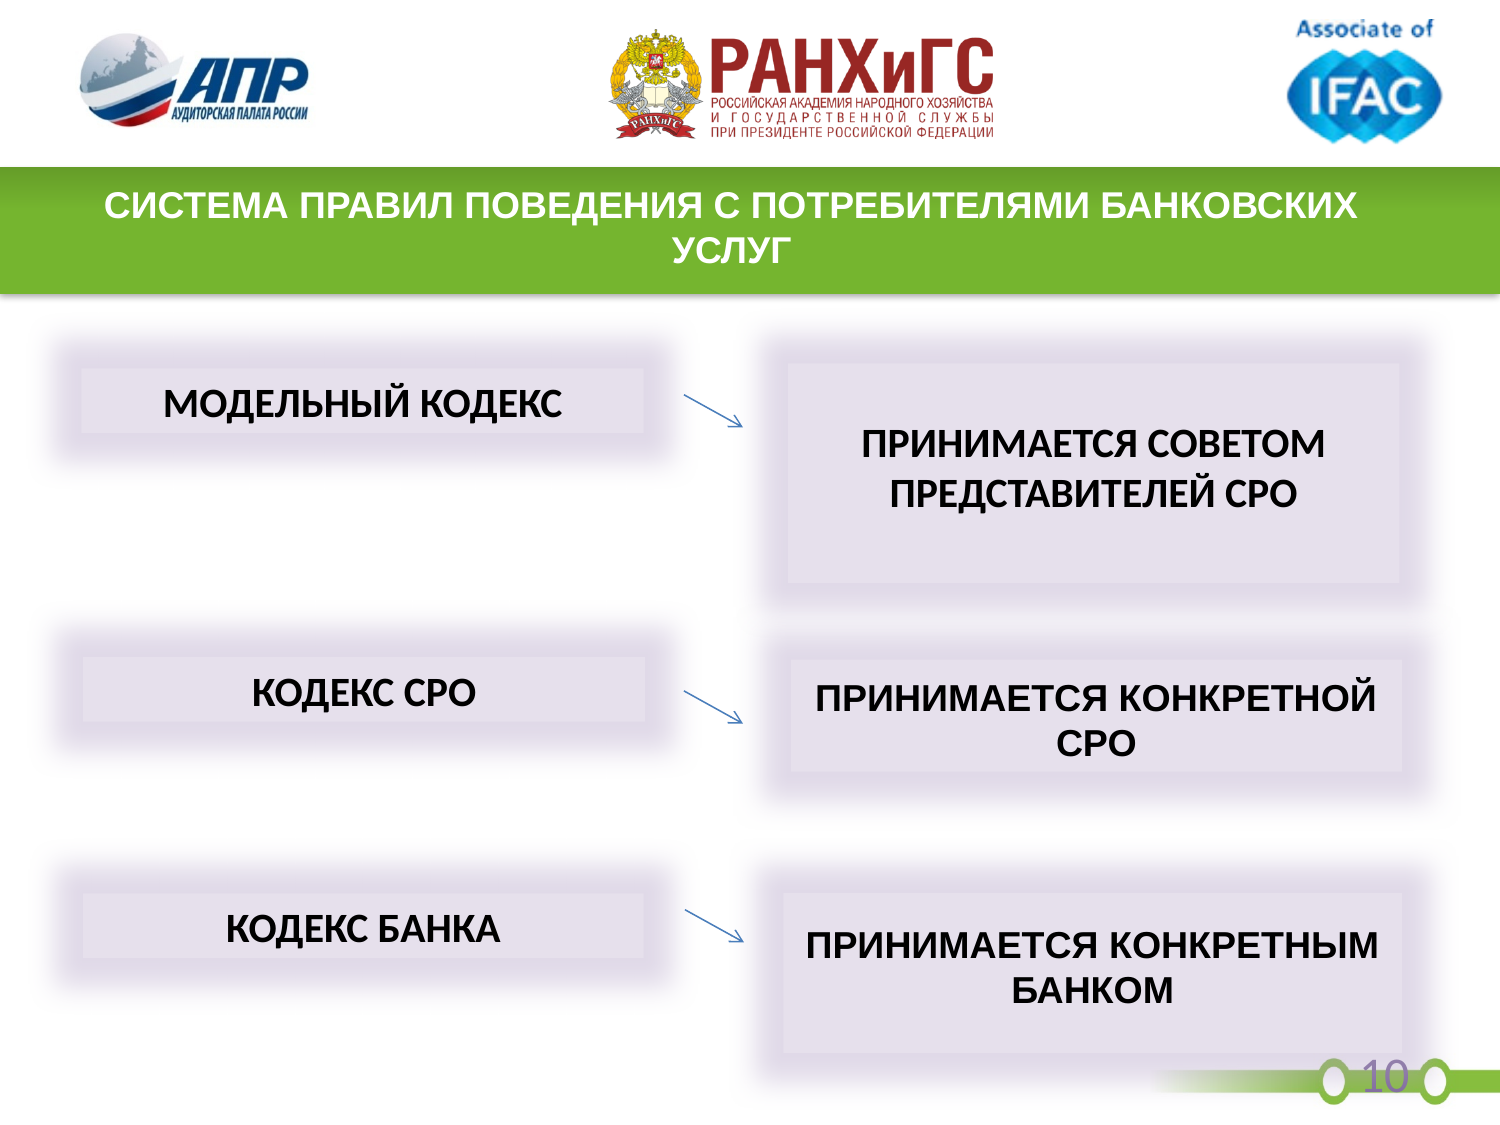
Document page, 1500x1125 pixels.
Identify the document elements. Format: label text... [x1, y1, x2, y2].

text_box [683, 690, 744, 724]
picture [53, 7, 352, 146]
text_box ПРИНИМАЕТСЯ КОНКРЕТНОЙ СРО [790, 659, 1402, 772]
picture [1117, 1042, 1500, 1118]
text_box ПРИНИМАЕТСЯ КОНКРЕТНЫМ БАНКОМ [783, 893, 1402, 1053]
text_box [683, 394, 744, 428]
text_box ПРИНИМАЕТСЯ СОВЕТОМ ПРЕДСТАВИТЕЛЕЙ СРО [788, 363, 1400, 584]
slide_number 10 [1074, 1095, 1425, 1103]
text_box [684, 909, 745, 943]
title СИСТЕМА ПРАВИЛ ПОВЕДЕНИЯ С ПОТРЕБИТЕЛЯМИ БАНКОВСКИХ УСЛУГ [56, 173, 1407, 279]
picture [1281, 19, 1450, 149]
text_box МОДЕЛЬНЫЙ КОДЕКС [81, 368, 644, 434]
picture [607, 29, 993, 139]
text_box КОДЕКС СРО [83, 656, 646, 722]
text_box КОДЕКС БАНКА [83, 893, 644, 958]
